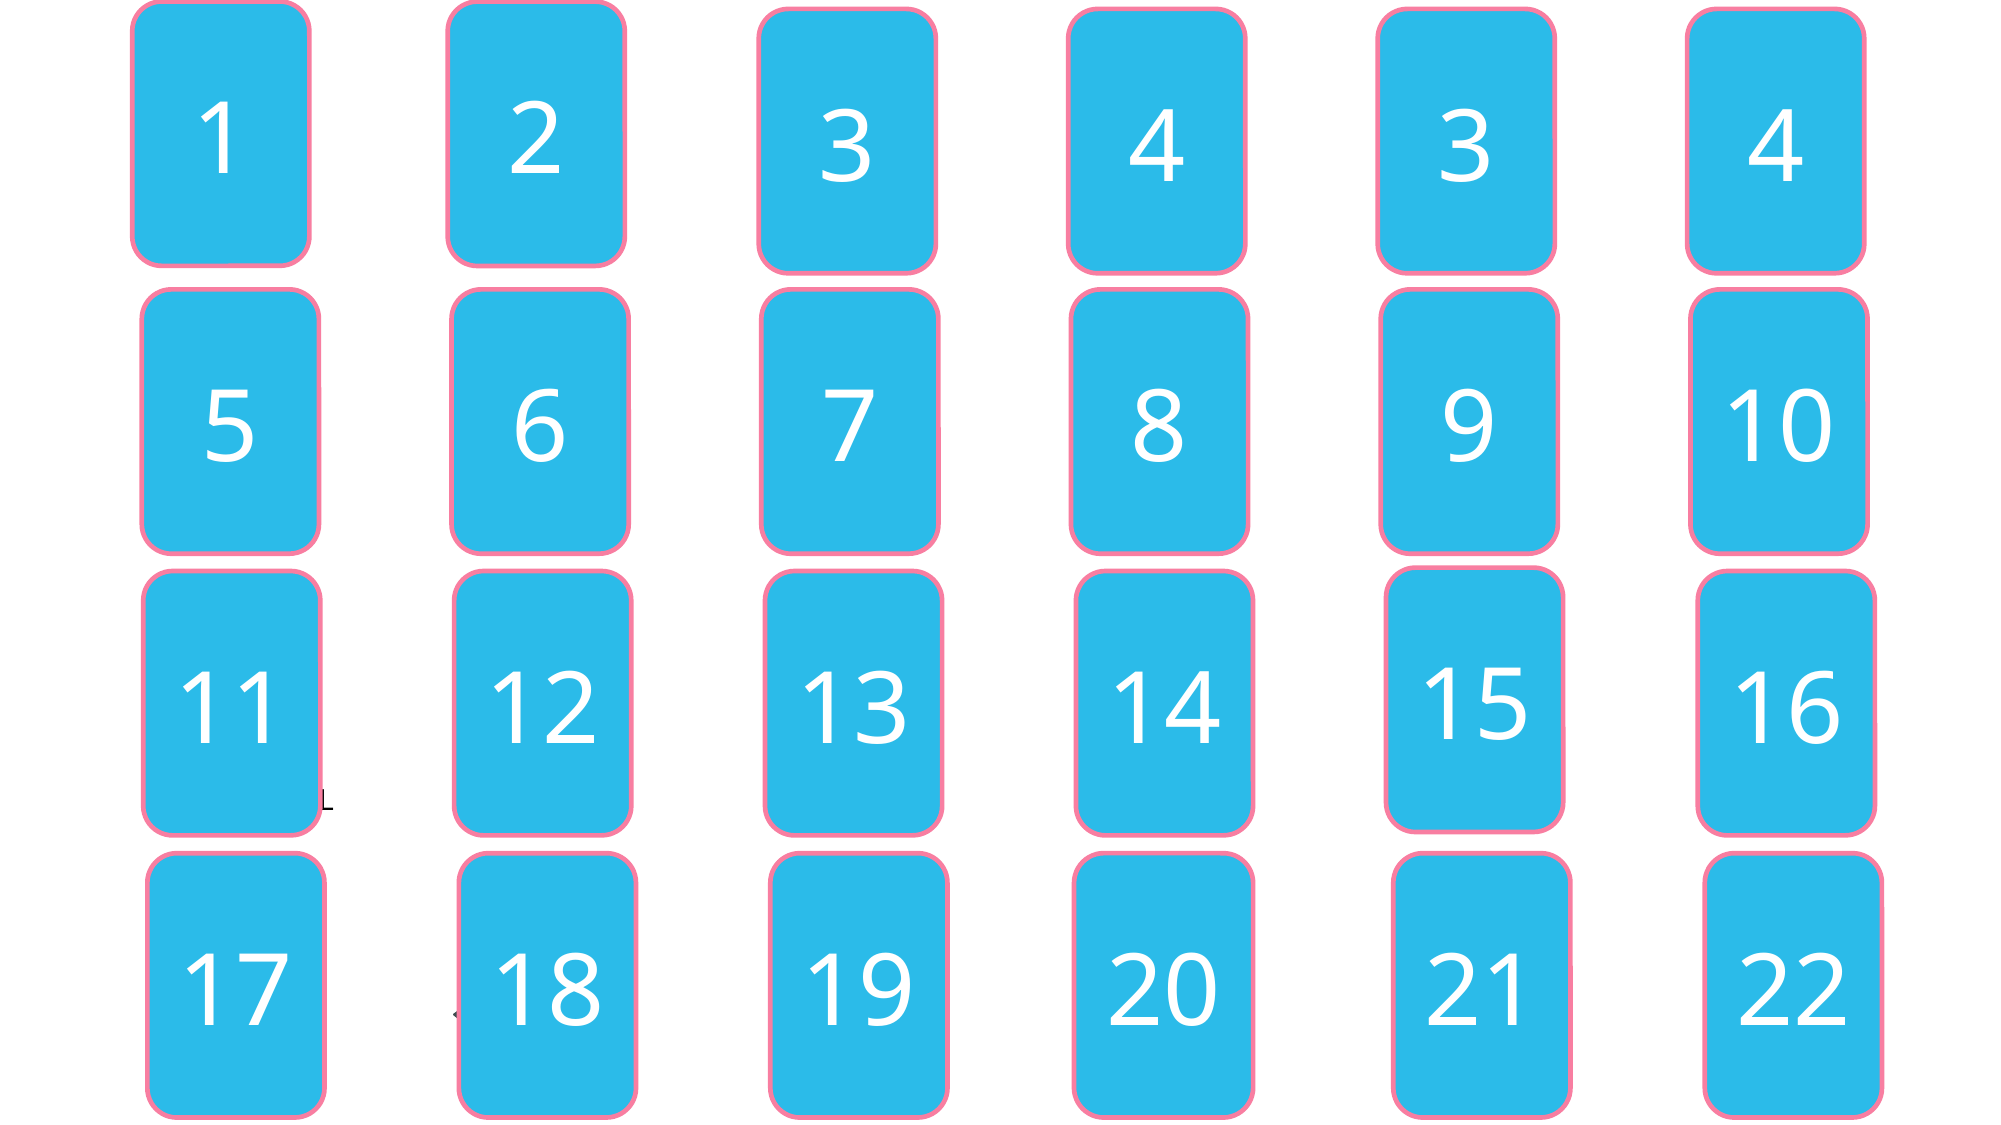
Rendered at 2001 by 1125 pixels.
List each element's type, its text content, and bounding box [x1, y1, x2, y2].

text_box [1675, 83, 1833, 251]
text_box 9 [1379, 288, 1559, 555]
text_box 14 [1074, 569, 1255, 837]
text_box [1709, 371, 1878, 541]
text_box 11 [142, 569, 322, 819]
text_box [1093, 887, 1242, 1081]
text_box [443, 77, 598, 257]
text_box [777, 897, 935, 1065]
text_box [1368, 376, 1534, 544]
text_box 6 [450, 528, 630, 555]
text_box 13 [763, 569, 944, 837]
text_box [1067, 650, 1235, 820]
text_box 20 [1072, 852, 1255, 1119]
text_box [131, 81, 279, 253]
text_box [1112, 356, 1248, 516]
text_box 4 [1067, 7, 1247, 275]
text_box 2 [446, 0, 626, 268]
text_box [787, 70, 935, 264]
text_box 11 [148, 824, 316, 837]
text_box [449, 921, 585, 1081]
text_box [150, 896, 300, 1065]
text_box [766, 640, 914, 806]
text_box 3 [1378, 253, 1555, 275]
text_box 6 [450, 288, 630, 360]
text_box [1689, 901, 1898, 1070]
text_box 4 [1686, 7, 1866, 275]
text_box 22 [1703, 852, 1883, 901]
text_box 7 [760, 288, 940, 555]
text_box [447, 637, 613, 805]
text_box 18 [457, 852, 638, 1119]
text_box 19 [769, 852, 949, 1119]
text_box 17 [146, 852, 326, 1119]
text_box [1706, 645, 1855, 801]
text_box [1396, 641, 1540, 805]
text_box 8 [1069, 288, 1250, 555]
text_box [1369, 77, 1573, 253]
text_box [436, 360, 644, 528]
text_box 16 [1696, 569, 1876, 837]
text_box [1074, 82, 1223, 251]
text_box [1396, 889, 1546, 1069]
text_box 1 [131, 0, 311, 267]
text_box 3 [1376, 7, 1556, 77]
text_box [142, 377, 291, 544]
text_box 5 [140, 288, 320, 555]
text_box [754, 370, 910, 526]
text_box 10 [1689, 288, 1869, 555]
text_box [145, 648, 350, 824]
text_box 22 [1703, 1070, 1884, 1119]
text_box 3 [757, 7, 937, 275]
text_box 15 [1384, 566, 1565, 834]
text_box 12 [453, 569, 633, 837]
text_box 21 [1392, 852, 1572, 1119]
